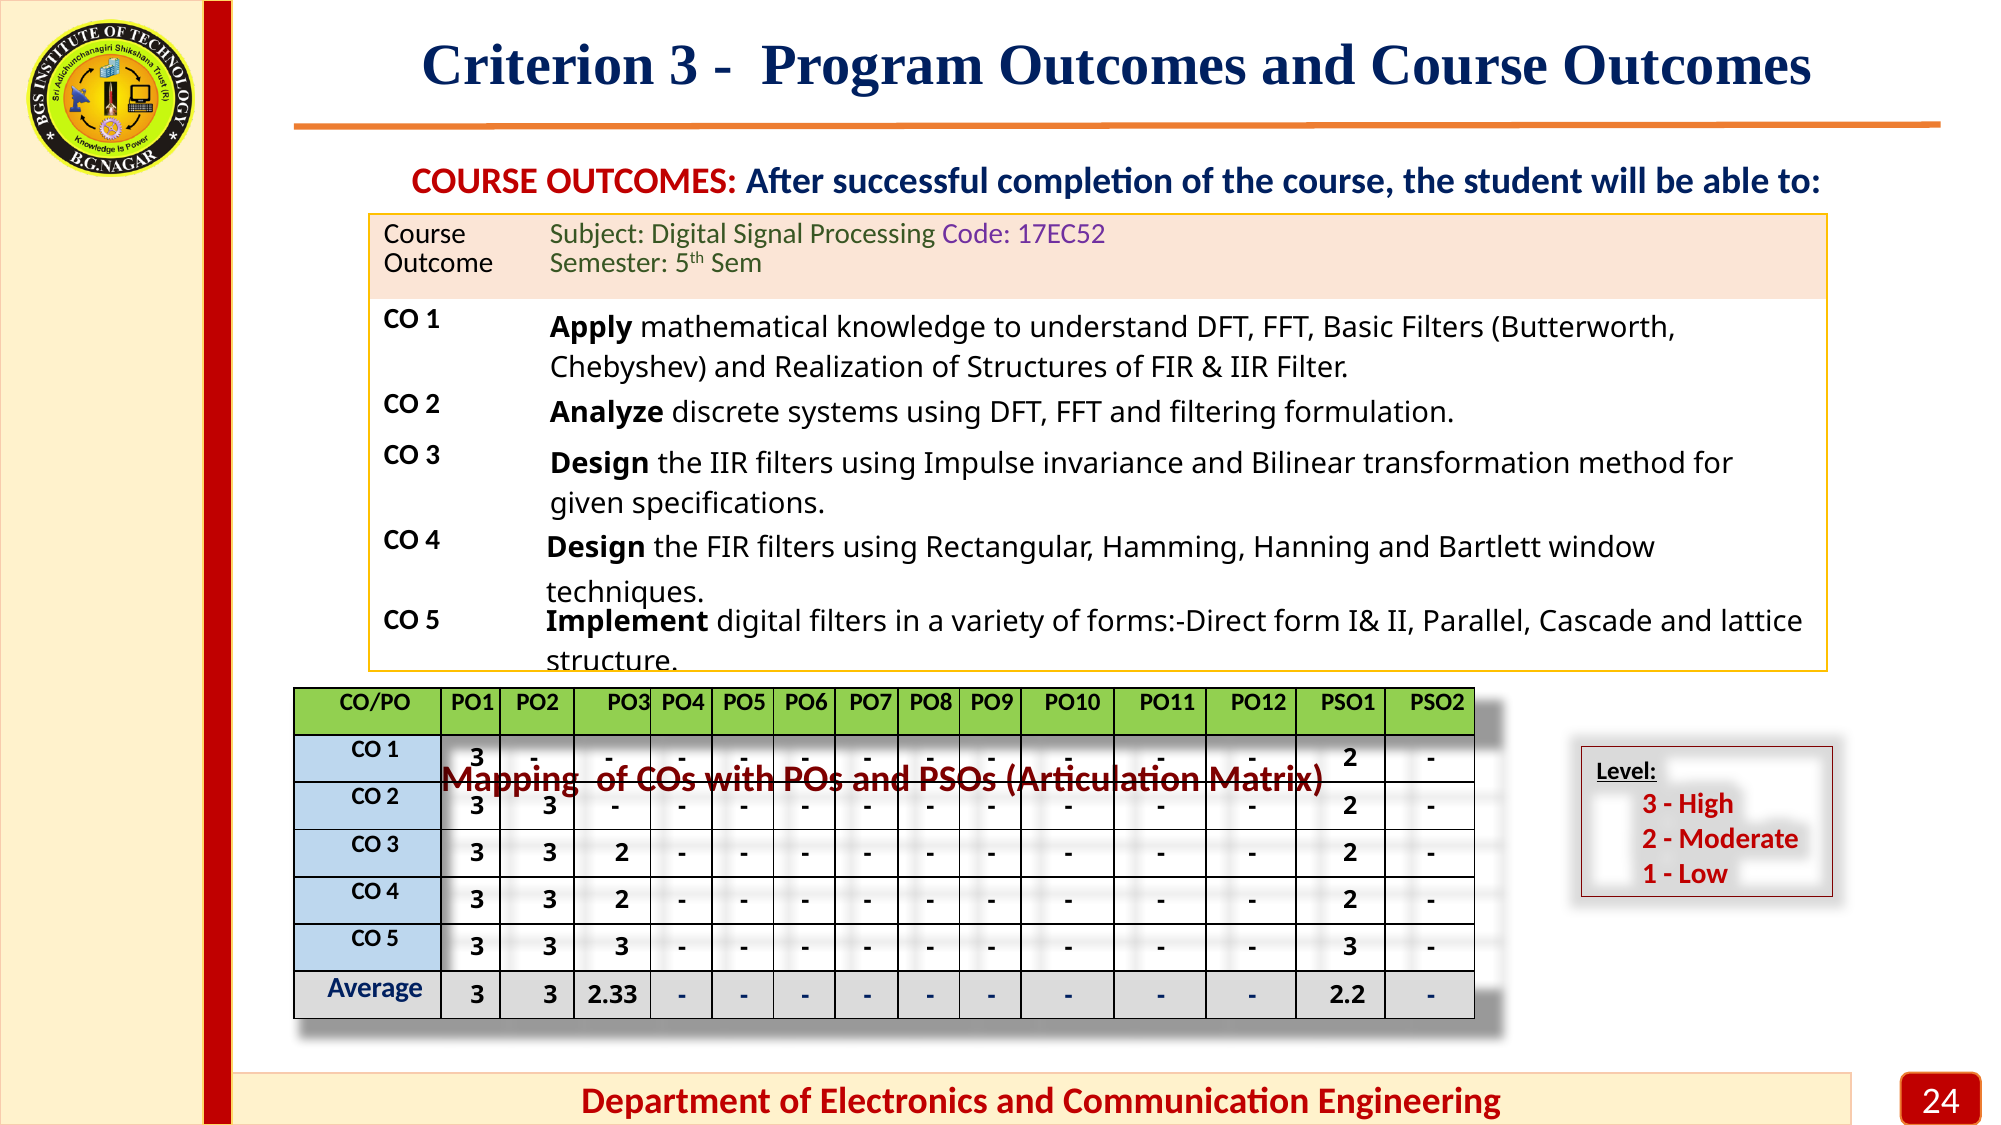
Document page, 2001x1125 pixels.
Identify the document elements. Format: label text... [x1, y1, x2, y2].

table_cell - [836, 925, 897, 970]
table_cell - [774, 972, 834, 1018]
table_cell - [836, 736, 897, 781]
table_header PO1 [442, 689, 499, 734]
table_cell - [774, 925, 834, 970]
table_cell 3 [501, 878, 573, 923]
table_cell - [651, 925, 711, 970]
table_cell - [1386, 830, 1474, 876]
table_cell 3 [442, 830, 499, 876]
table_cell 3 [501, 972, 573, 1018]
table_cell CO 1 [370, 299, 535, 384]
text_box Department of Electronics and Communication Engineering [233, 1072, 1852, 1125]
table_cell 2 [575, 830, 650, 876]
table_cell - [899, 736, 959, 781]
table_header PO6 [774, 689, 834, 734]
table_cell - [960, 830, 1020, 876]
table_cell 3 [1297, 925, 1384, 970]
table_cell - [1207, 972, 1295, 1018]
text_box COURSE OUTCOMES: After successful completion of the course, the student will be able to: [293, 148, 1941, 209]
table_cell CO 3 [370, 435, 535, 520]
table_cell 3 [442, 878, 499, 923]
table_cell CO 1 [295, 736, 440, 781]
table_cell - [651, 878, 711, 923]
table_header PO2 [501, 689, 573, 734]
table_cell 3 [442, 783, 499, 829]
table_cell - [899, 783, 959, 829]
table_cell - [1386, 736, 1474, 781]
table_cell CO 2 [370, 384, 535, 435]
table_cell - [1115, 972, 1205, 1018]
table_cell CO 5 [370, 600, 535, 670]
table_cell - [836, 830, 897, 876]
table_cell - [713, 830, 773, 876]
table_cell - [1115, 878, 1205, 923]
table_cell 2 [575, 878, 650, 923]
table_cell - [651, 783, 711, 829]
table_header PSO1 [1297, 689, 1384, 734]
table_cell - [713, 878, 773, 923]
table_cell - [651, 972, 711, 1018]
table_cell - [1115, 736, 1205, 781]
table_cell CO 3 [295, 830, 440, 876]
table_cell 2 [1297, 783, 1384, 829]
table_header PO9 [960, 689, 1020, 734]
table_cell - [1115, 925, 1205, 970]
table_cell - [774, 878, 834, 923]
table_header PO7 [836, 689, 897, 734]
table_cell - [1022, 925, 1113, 970]
table_header PO11 [1115, 689, 1205, 734]
table_cell - [836, 783, 897, 829]
table_cell CO 4 [295, 878, 440, 923]
table_header PO4 [651, 689, 711, 734]
table_cell - [1207, 925, 1295, 970]
table_cell 3 [501, 925, 573, 970]
table_cell - [899, 830, 959, 876]
table_cell - [713, 925, 773, 970]
table_cell 2 [1297, 830, 1384, 876]
table_header Course Outcome [370, 215, 535, 299]
table_cell Implement digital filters in a variety of forms:-Direct form I& II, Parallel, Cascade and lattice structure. [535, 600, 1826, 670]
table_cell - [774, 736, 834, 781]
table_header Subject: Digital Signal Processing Code: 17EC52 Semester: 5th Sem [535, 215, 1826, 299]
table_cell - [1022, 783, 1113, 829]
table_cell - [960, 972, 1020, 1018]
text_box Level: 3 - High 2 - Moderate 1 - Low [1581, 746, 1833, 897]
table_cell - [960, 925, 1020, 970]
table_cell - [1386, 925, 1474, 970]
table_cell 2.33 [575, 972, 650, 1018]
text_box [0, 0, 202, 1125]
table_cell - [1207, 783, 1295, 829]
table_cell - [1022, 878, 1113, 923]
text_box Criterion 3 - Program Outcomes and Course Outcomes [293, 19, 1941, 104]
table_cell 3 [442, 736, 499, 781]
table_cell - [774, 783, 834, 829]
table_cell 3 [501, 783, 573, 829]
table_cell - [774, 830, 834, 876]
table_cell - [1115, 783, 1205, 829]
table_cell CO 5 [295, 925, 440, 970]
table_header CO/PO [295, 689, 440, 734]
table_cell - [1207, 878, 1295, 923]
table_cell - [836, 878, 897, 923]
table_cell - [651, 830, 711, 876]
table_cell - [575, 783, 650, 829]
table_cell - [899, 972, 959, 1018]
table_cell CO 2 [295, 783, 440, 829]
table_header PSO2 [1386, 689, 1474, 734]
table_cell 2 [1297, 736, 1384, 781]
table_cell Apply mathematical knowledge to understand DFT, FFT, Basic Filters (Butterworth, Chebyshev) and Realization of Structures of FIR & IIR Filter. [535, 299, 1826, 384]
table_cell - [1115, 830, 1205, 876]
table_cell Average [295, 972, 440, 1018]
table_header PO10 [1022, 689, 1113, 734]
table_cell - [836, 972, 897, 1018]
table_cell - [1207, 830, 1295, 876]
table_cell - [960, 736, 1020, 781]
table_cell 3 [442, 972, 499, 1018]
table_cell - [1386, 783, 1474, 829]
table_cell - [713, 736, 773, 781]
table_cell - [960, 783, 1020, 829]
text_box [202, 0, 233, 1125]
table_cell - [1386, 878, 1474, 923]
table_cell - [899, 925, 959, 970]
table_cell Design the IIR filters using Impulse invariance and Bilinear transformation method for given specifications. [535, 435, 1826, 520]
table_cell - [651, 736, 711, 781]
table_cell 3 [501, 830, 573, 876]
text_box 24 [1899, 1071, 1982, 1125]
table_cell CO 4 [370, 520, 535, 600]
table_cell - [960, 878, 1020, 923]
table_cell - [1022, 736, 1113, 781]
table_cell 2.2 [1297, 972, 1384, 1018]
table_cell - [1207, 736, 1295, 781]
table_cell - [575, 736, 650, 781]
table_cell - [713, 783, 773, 829]
table_cell 3 [442, 925, 499, 970]
table_cell 2 [1297, 878, 1384, 923]
table_cell - [501, 736, 573, 781]
table_header PO12 [1207, 689, 1295, 734]
table_cell - [1386, 972, 1474, 1018]
table_cell - [713, 972, 773, 1018]
table_cell - [1022, 830, 1113, 876]
table_header PO3 [575, 689, 650, 734]
table_cell - [1022, 972, 1113, 1018]
table_cell - [899, 878, 959, 923]
table_header PO8 [899, 689, 959, 734]
table_cell Design the FIR filters using Rectangular, Hamming, Hanning and Bartlett window techniques. [535, 520, 1826, 600]
table_cell 3 [575, 925, 650, 970]
picture [26, 19, 195, 177]
table_cell Analyze discrete systems using DFT, FFT and filtering formulation. [535, 384, 1826, 435]
table_header PO5 [713, 689, 773, 734]
